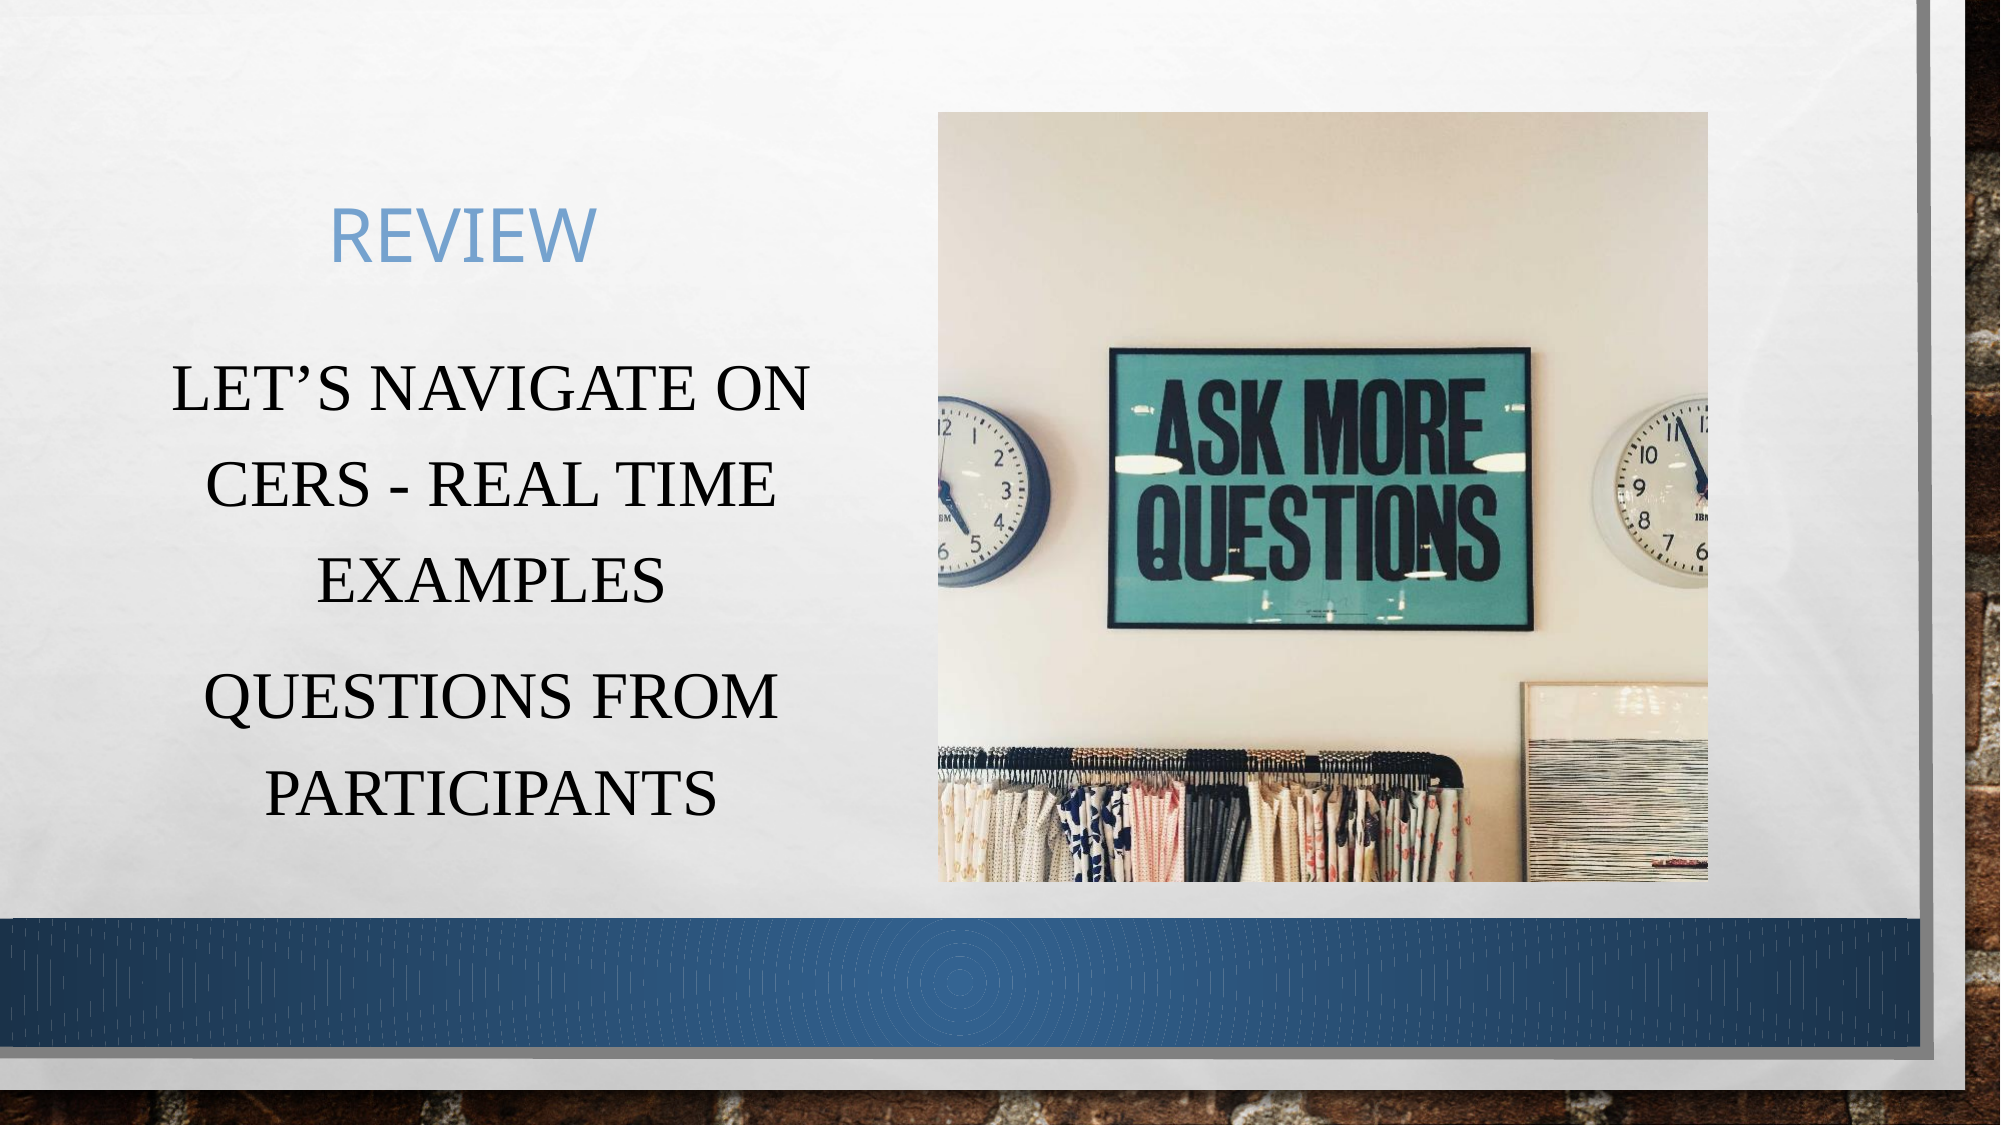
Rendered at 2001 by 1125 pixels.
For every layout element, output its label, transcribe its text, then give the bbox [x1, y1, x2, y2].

list Let’s Navigate on CERS - real time Examples Questions from participants [124, 319, 860, 839]
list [937, 112, 1708, 882]
title REVIEW [124, 163, 802, 287]
picture [0, 0, 2000, 1125]
